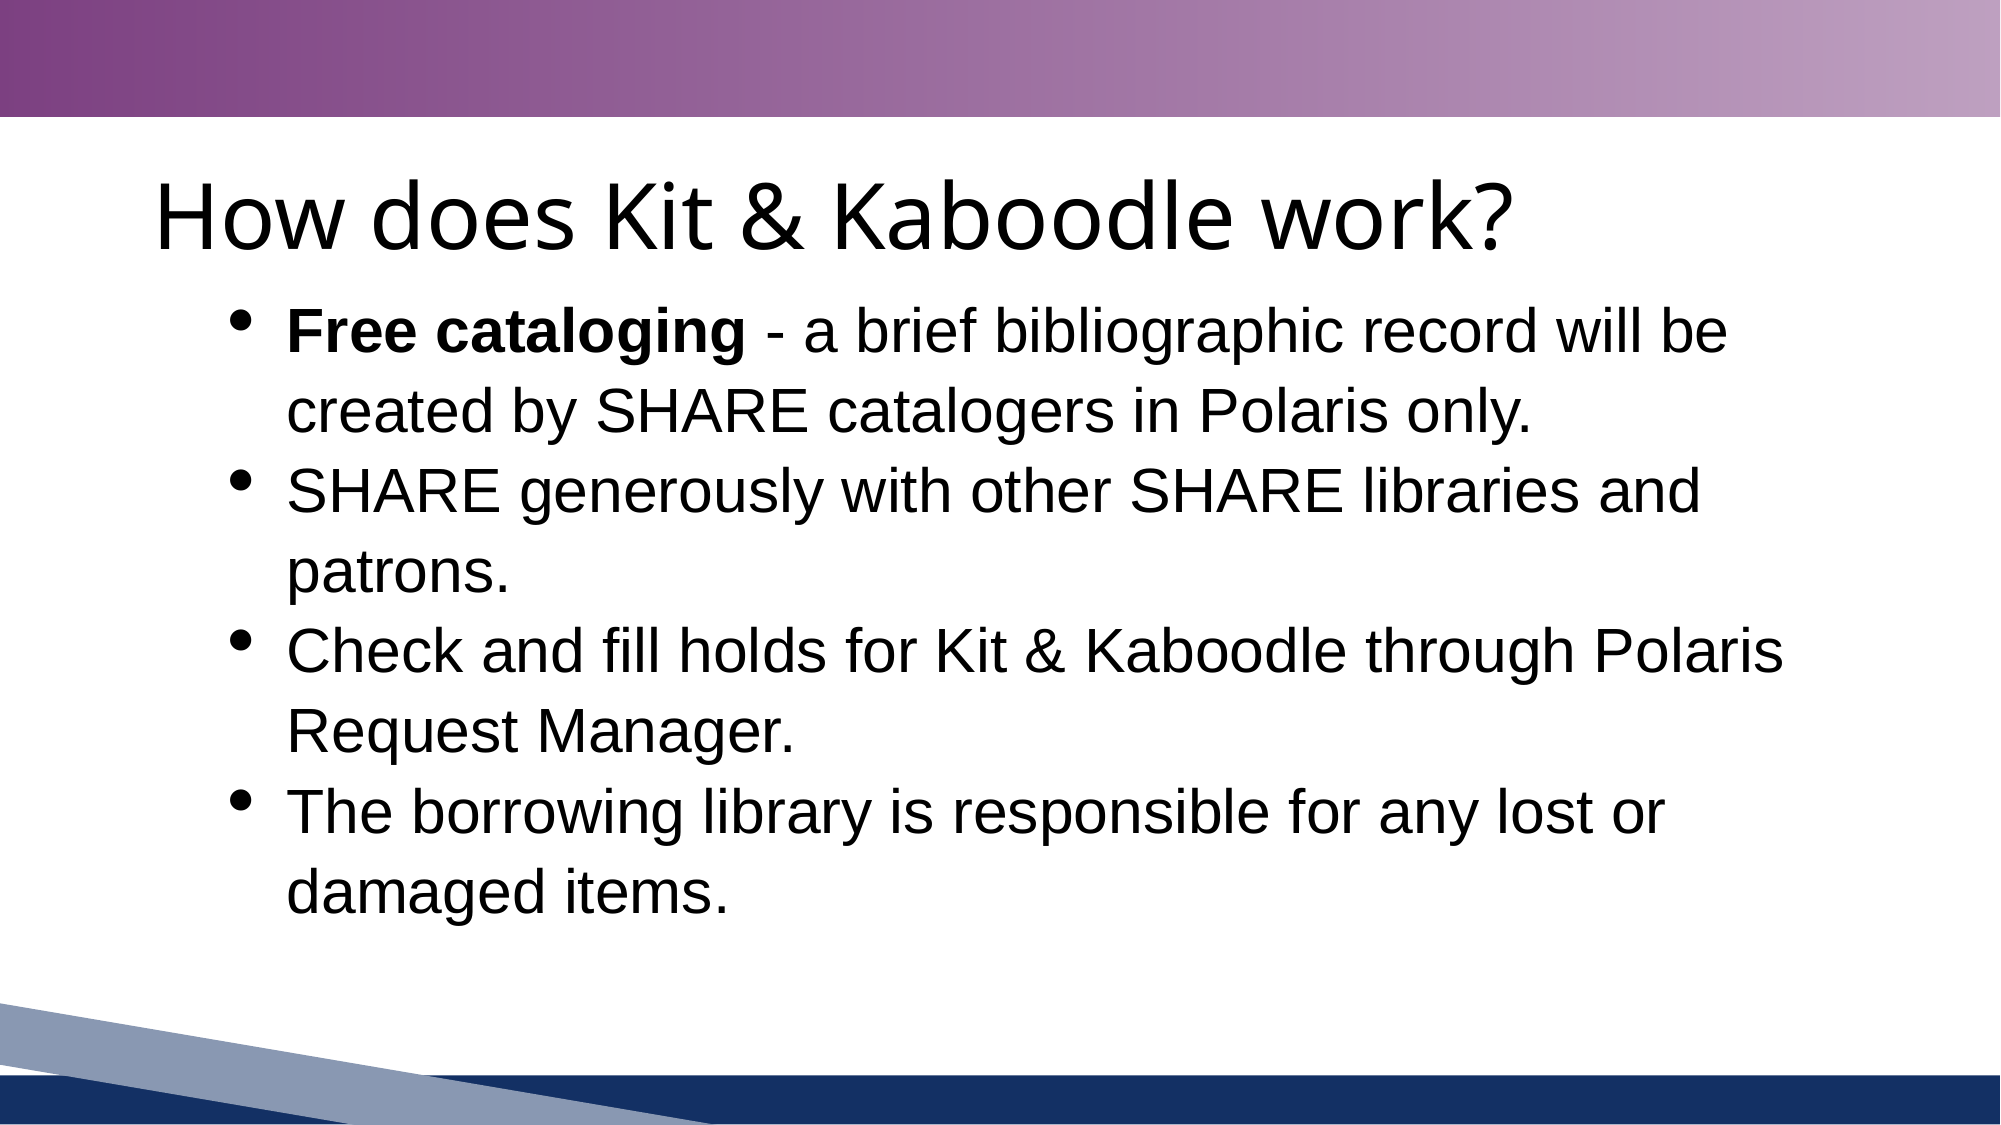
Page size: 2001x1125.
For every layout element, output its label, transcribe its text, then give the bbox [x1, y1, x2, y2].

title How does Kit & Kaboodle work? [137, 111, 1863, 330]
text_box Free cataloging - a brief bibliographic record will be created by SHARE catalogers in Polaris only. SHARE generously with other SHARE libraries and patrons. Check and fill holds for Kit & Kaboodle through Polaris Request Manager. The borrowing library is responsible for any lost or damaged items. [215, 277, 1907, 1019]
